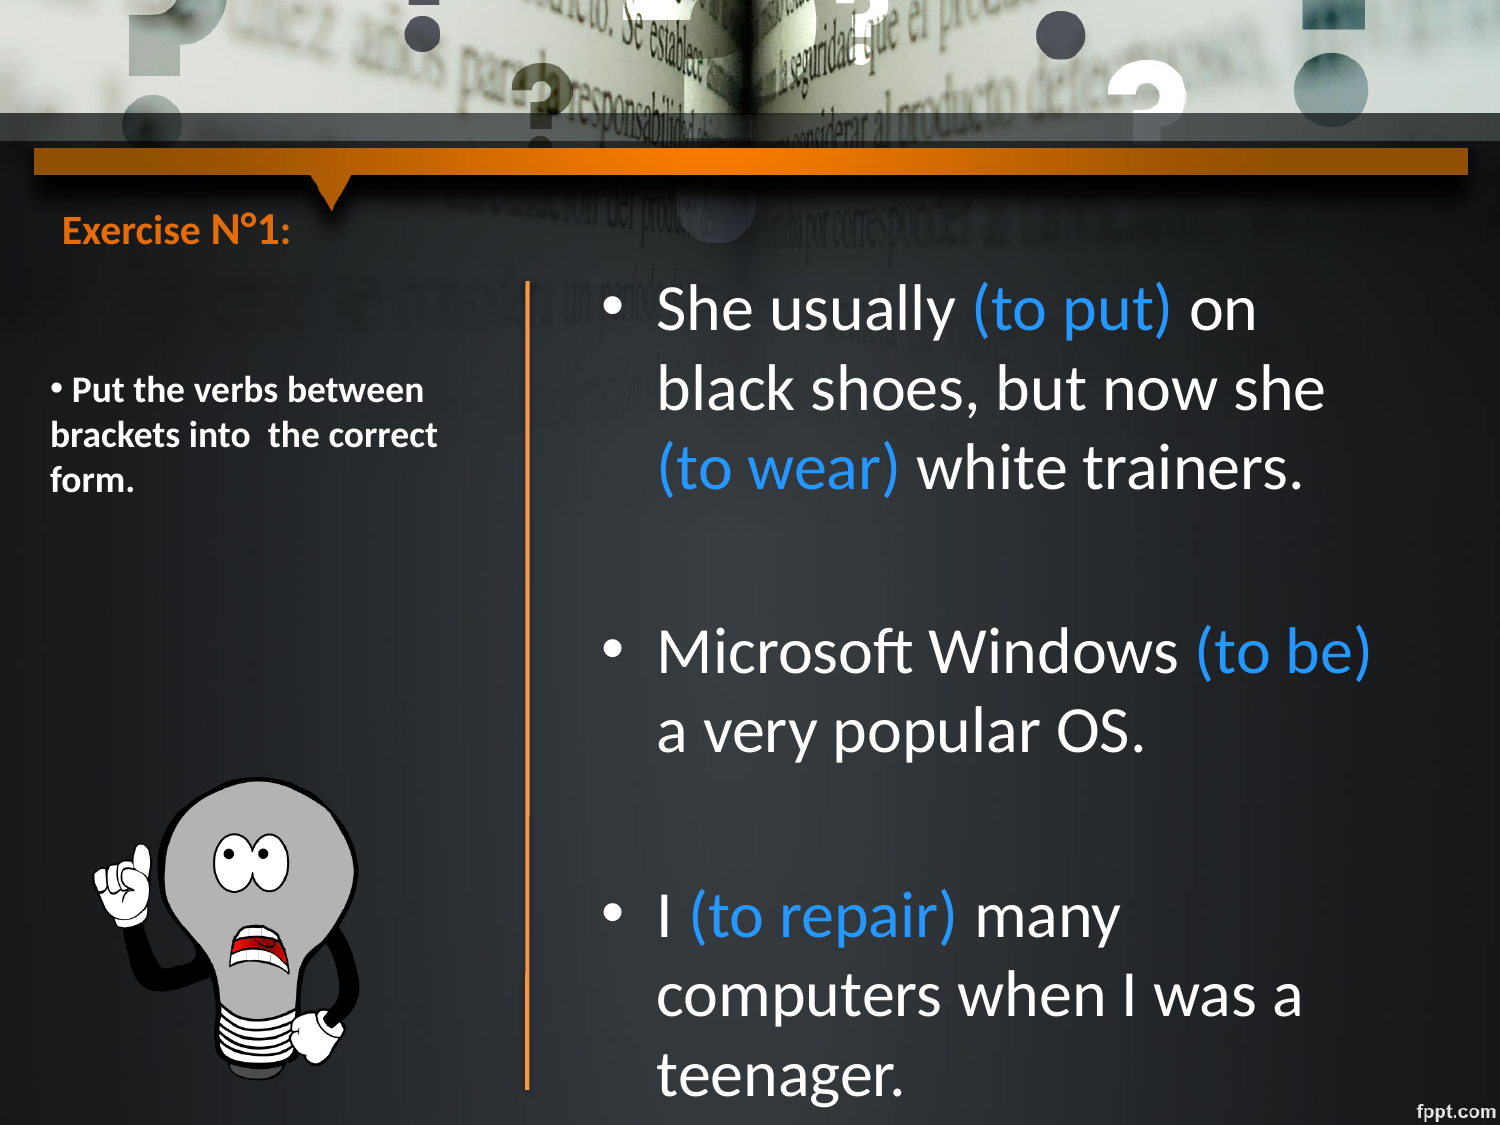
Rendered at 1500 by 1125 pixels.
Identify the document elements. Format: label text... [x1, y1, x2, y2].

picture [0, 0, 1500, 1125]
title Exercise N°1: [46, 70, 541, 261]
list Put the verbs between brackets into the correct form. [35, 304, 520, 528]
list She usually (to put) on black shoes, but now she (to wear) white trainers. Microsoft Windows (to be) a very popular OS. I (to repair) many computers when I was a teenager. [585, 164, 1425, 1125]
